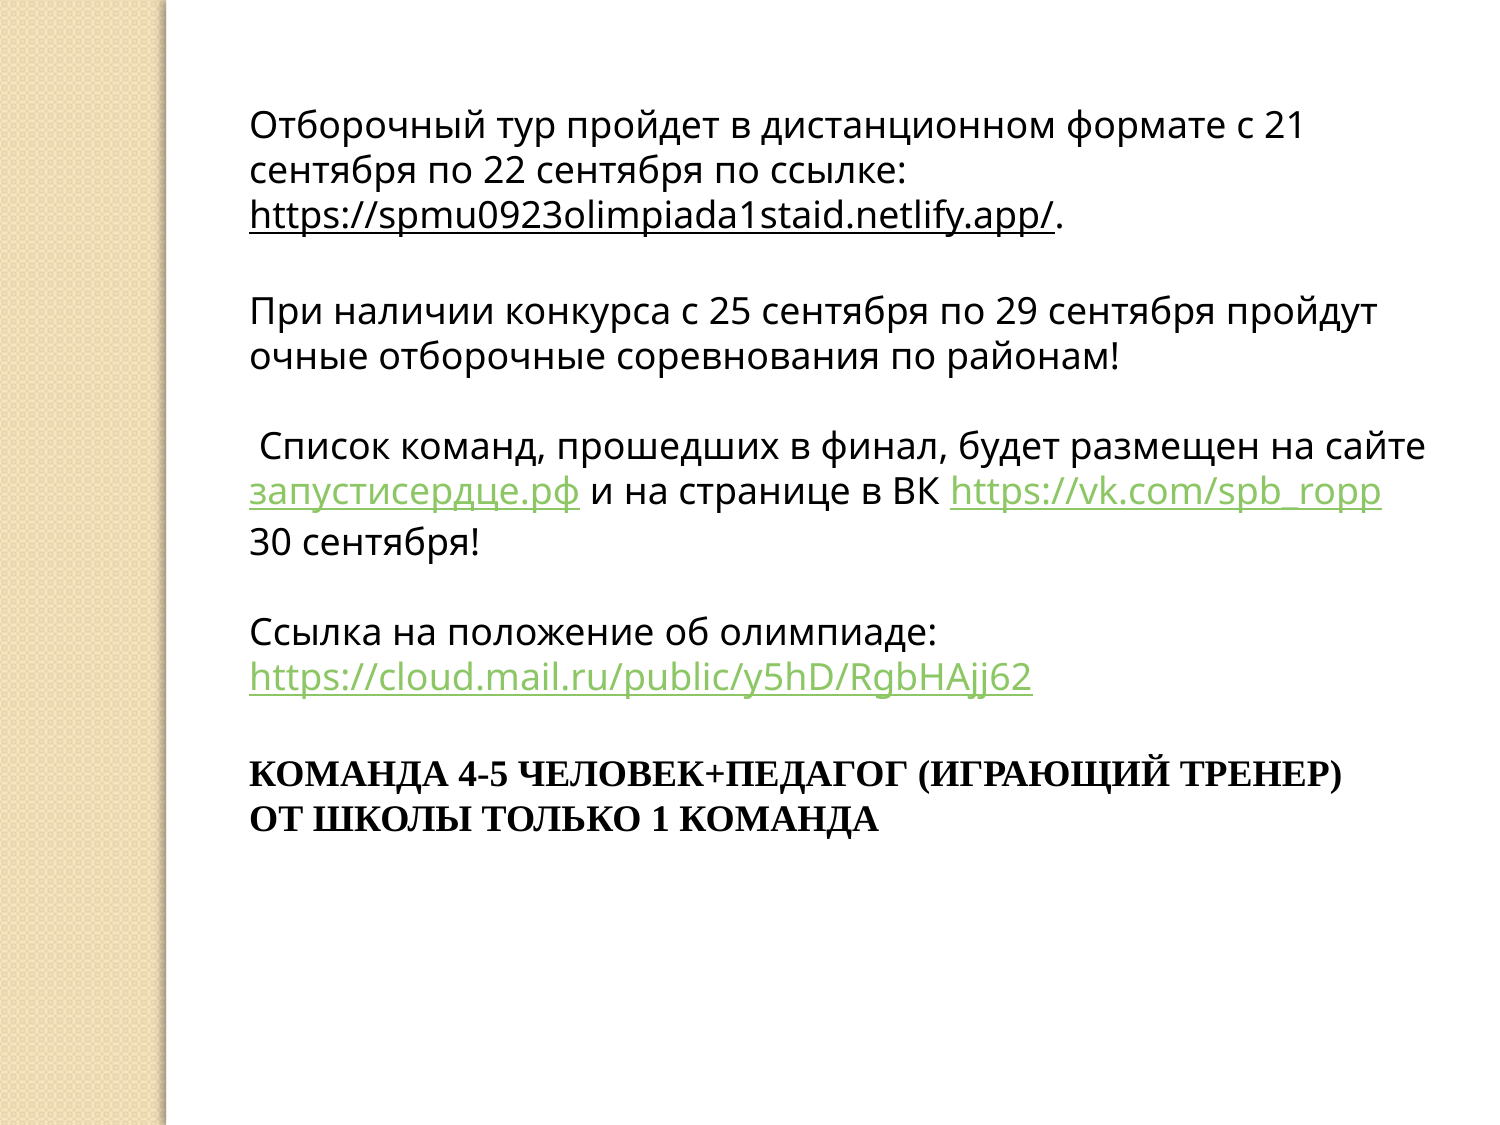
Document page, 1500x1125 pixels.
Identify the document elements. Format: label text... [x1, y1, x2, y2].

text_box Отборочный тур пройдет в дистанционном формате с 21 сентября по 22 сентября по ссылке: https://spmu0923olimpiada1staid.netlify.app/. При наличии конкурса с 25 сентября по 29 сентября пройдут очные отборочные соревнования по районам! Список команд, прошедших в финал, будет размещен на сайте запустисердце.рф и на странице в ВК https://vk.com/spb_ropp 30 сентября! Ссылка на положение об олимпиаде: https://cloud.mail.ru/public/y5hD/RgbHAjj62 КОМАНДА 4-5 ЧЕЛОВЕК+ПЕДАГОГ (ИГРАЮЩИЙ ТРЕНЕР) ОТ ШКОЛЫ ТОЛЬКО 1 КОМАНДА [234, 93, 1477, 892]
